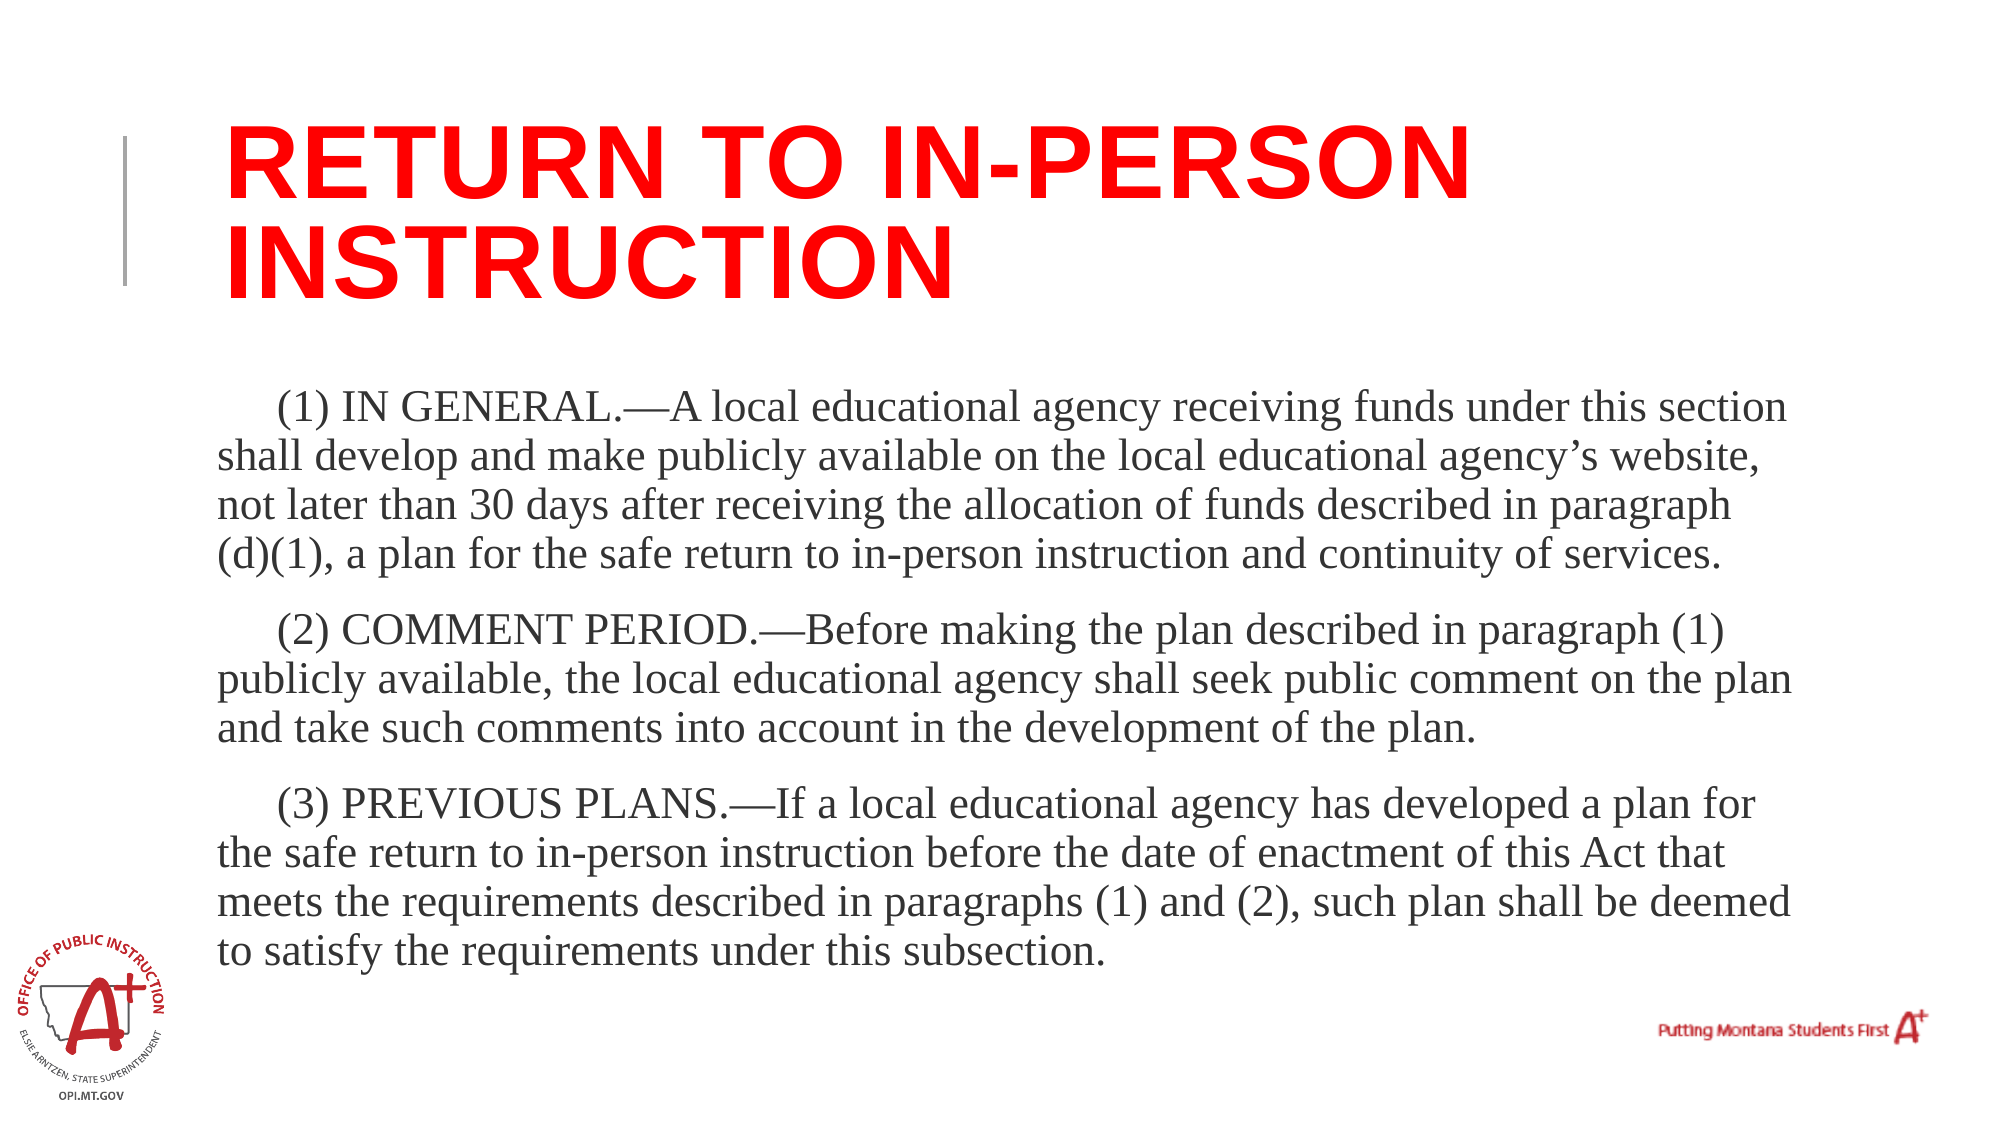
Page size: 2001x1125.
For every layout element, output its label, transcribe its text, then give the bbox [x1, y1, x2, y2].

title Return to In-Person Instruction [209, 96, 1805, 342]
picture [1654, 999, 1938, 1054]
list (1) IN GENERAL.—A local educational agency receiving funds under this section shall develop and make publicly available on the local educational agency’s website, not later than 30 days after receiving the allocation of funds described in paragraph (d)(1), a plan for the safe return to in-person instruction and continuity of services. (2) COMMENT PERIOD.—Before making the plan described in paragraph (1) publicly available, the local educational agency shall seek public comment on the plan and take such comments into account in the development of the plan. (3) PREVIOUS PLANS.—If a local educational agency has developed a plan for the safe return to in-person instruction before the date of enactment of this Act that meets the requirements described in paragraphs (1) and (2), such plan shall be deemed to satisfy the requirements under this subsection. [209, 375, 1805, 1035]
picture [0, 931, 176, 1107]
